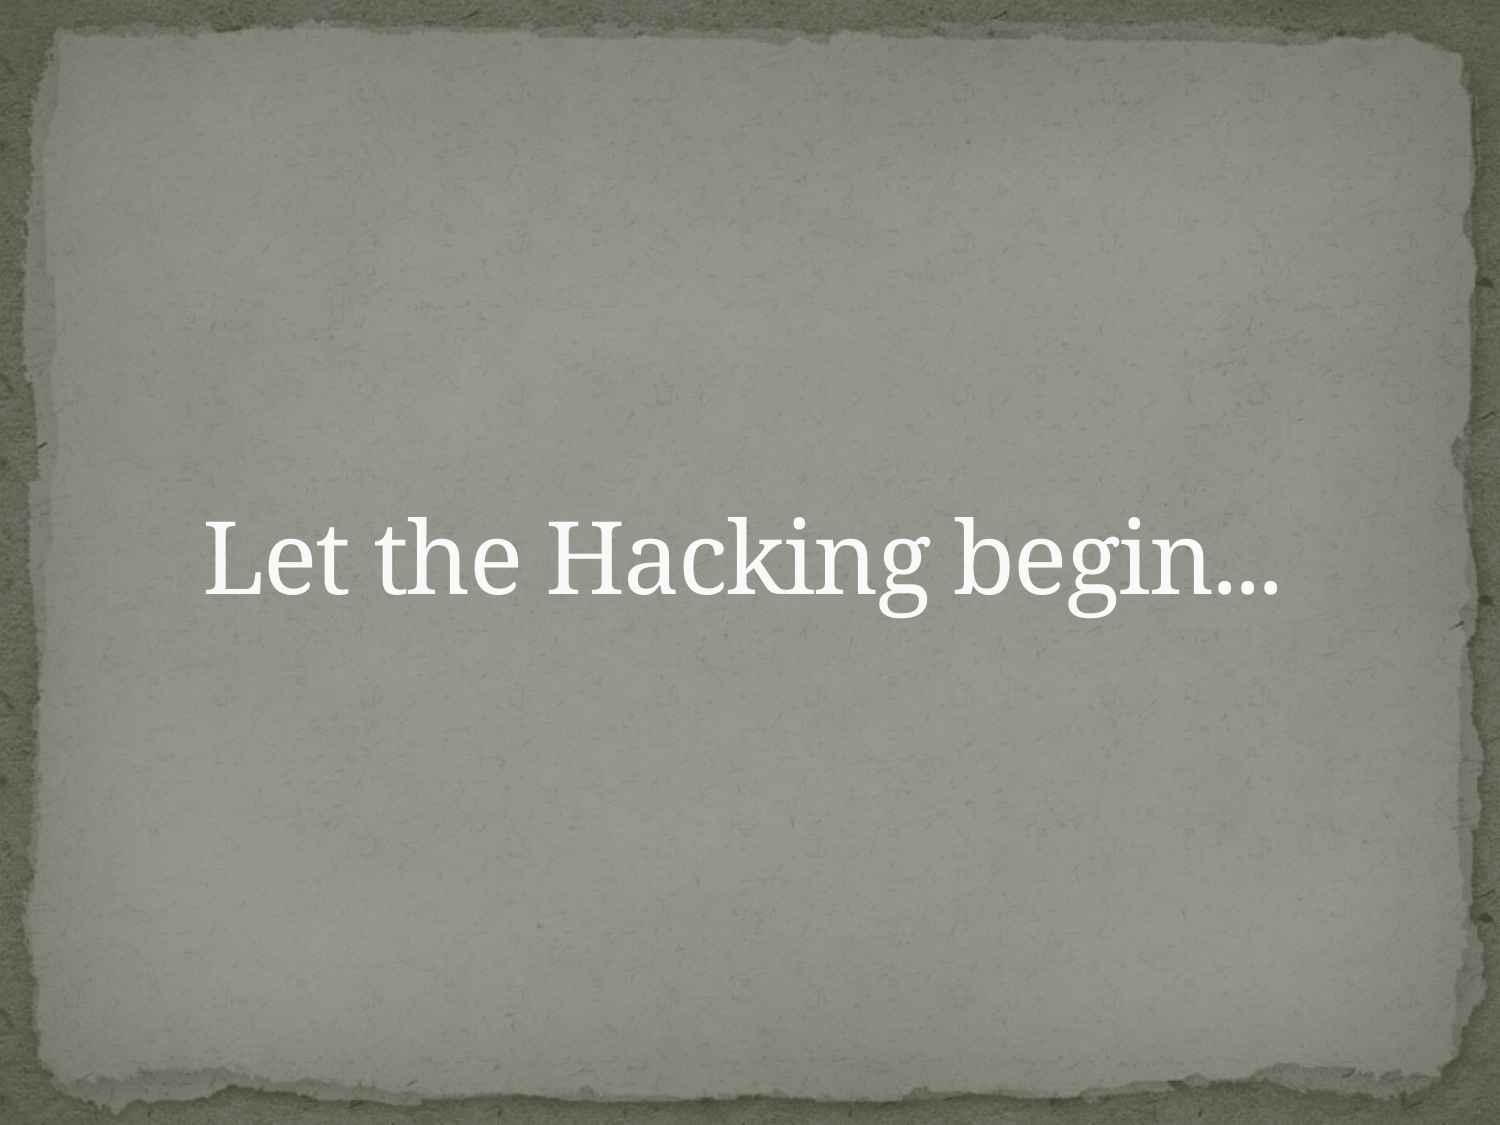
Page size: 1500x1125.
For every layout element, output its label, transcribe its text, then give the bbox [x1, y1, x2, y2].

title Let the Hacking begin... [187, 456, 1336, 622]
